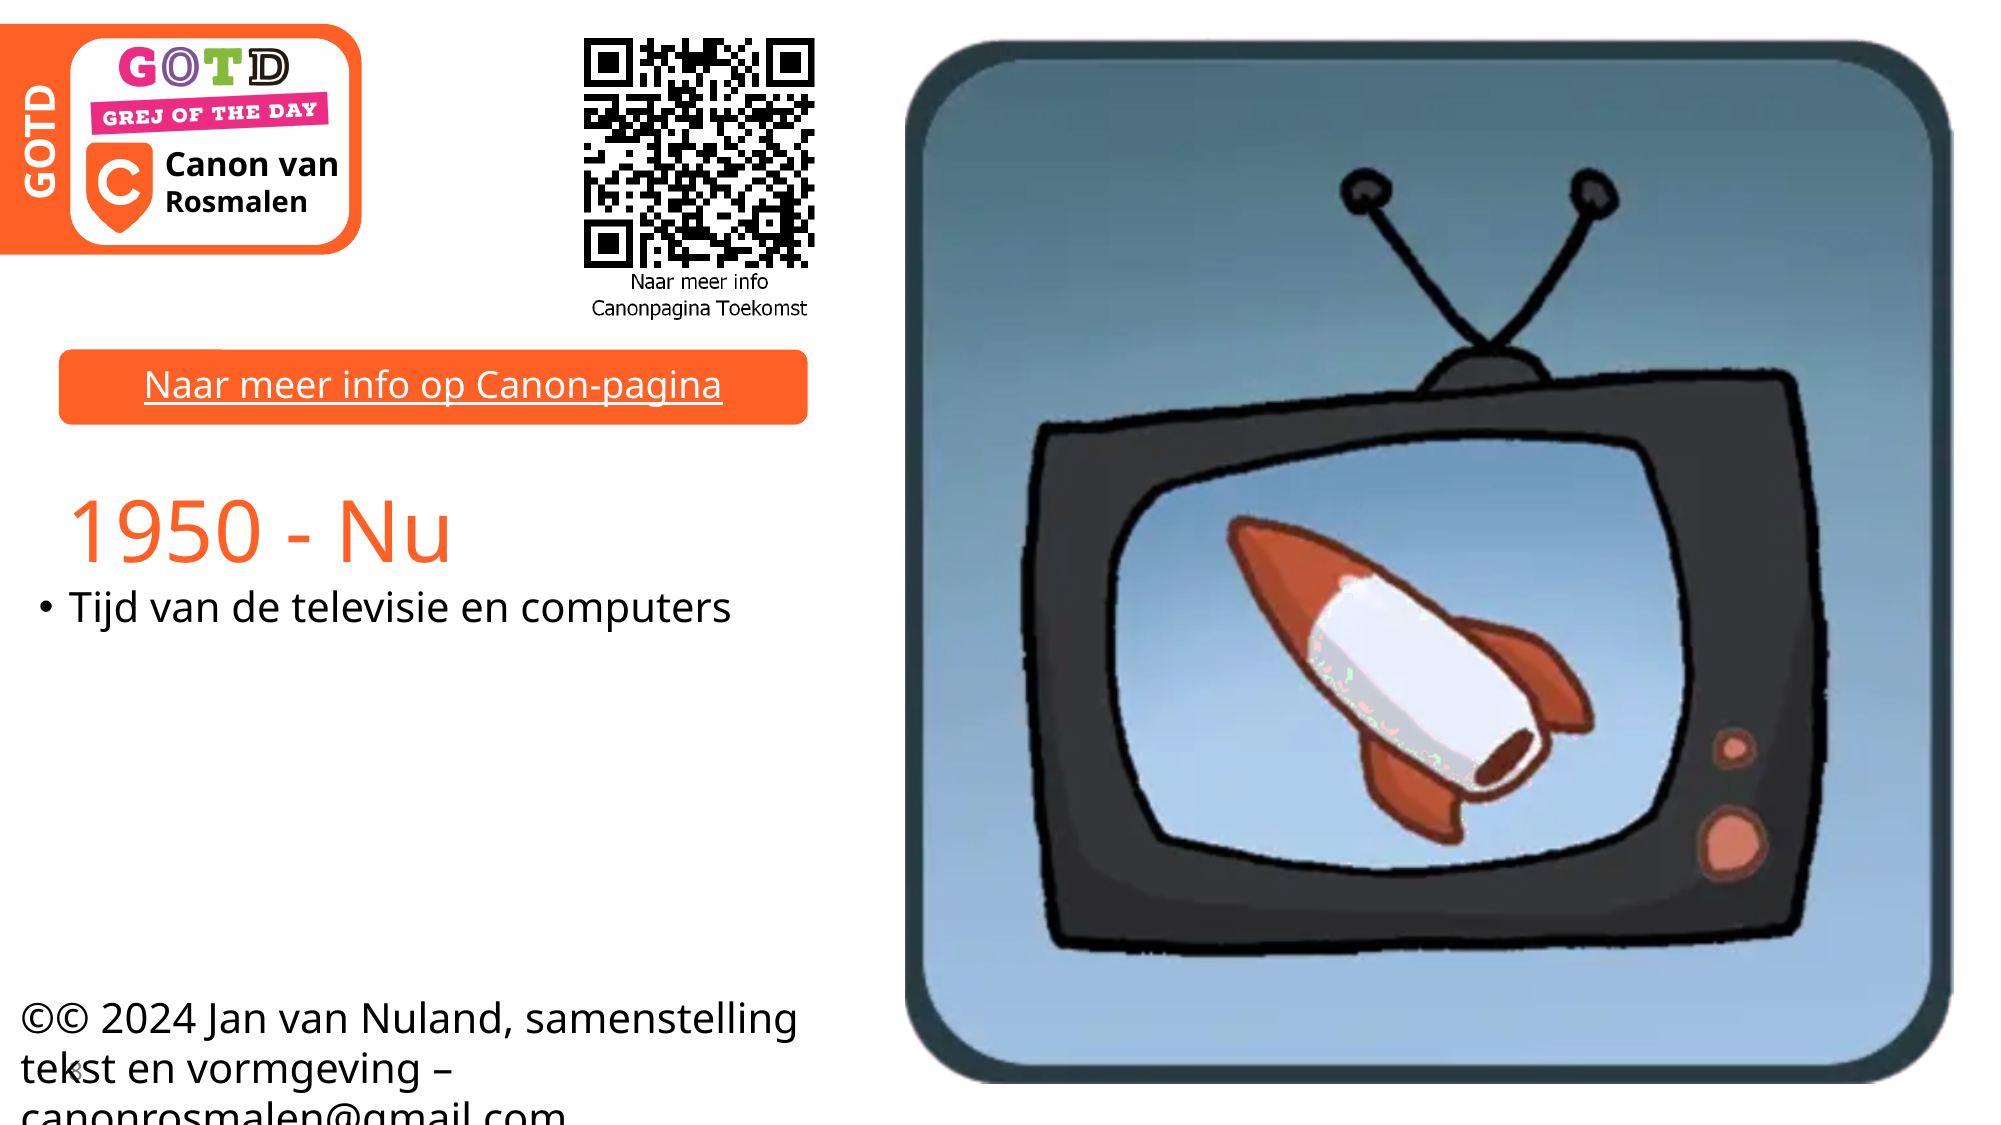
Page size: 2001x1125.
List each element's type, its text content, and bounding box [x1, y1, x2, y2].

text_box Tijd van de televisie en computers [24, 573, 894, 639]
picture [905, 37, 1954, 1085]
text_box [0, 23, 363, 256]
title 1950 - Nu [51, 479, 815, 573]
slide_number 8 [53, 1042, 504, 1103]
picture [583, 37, 815, 322]
text_box Naar meer info op Canon-pagina [57, 347, 810, 427]
text_box ©© 2024 Jan van Nuland, samenstelling tekst en vormgeving – canonrosmalen@gmail.com [5, 984, 905, 1125]
